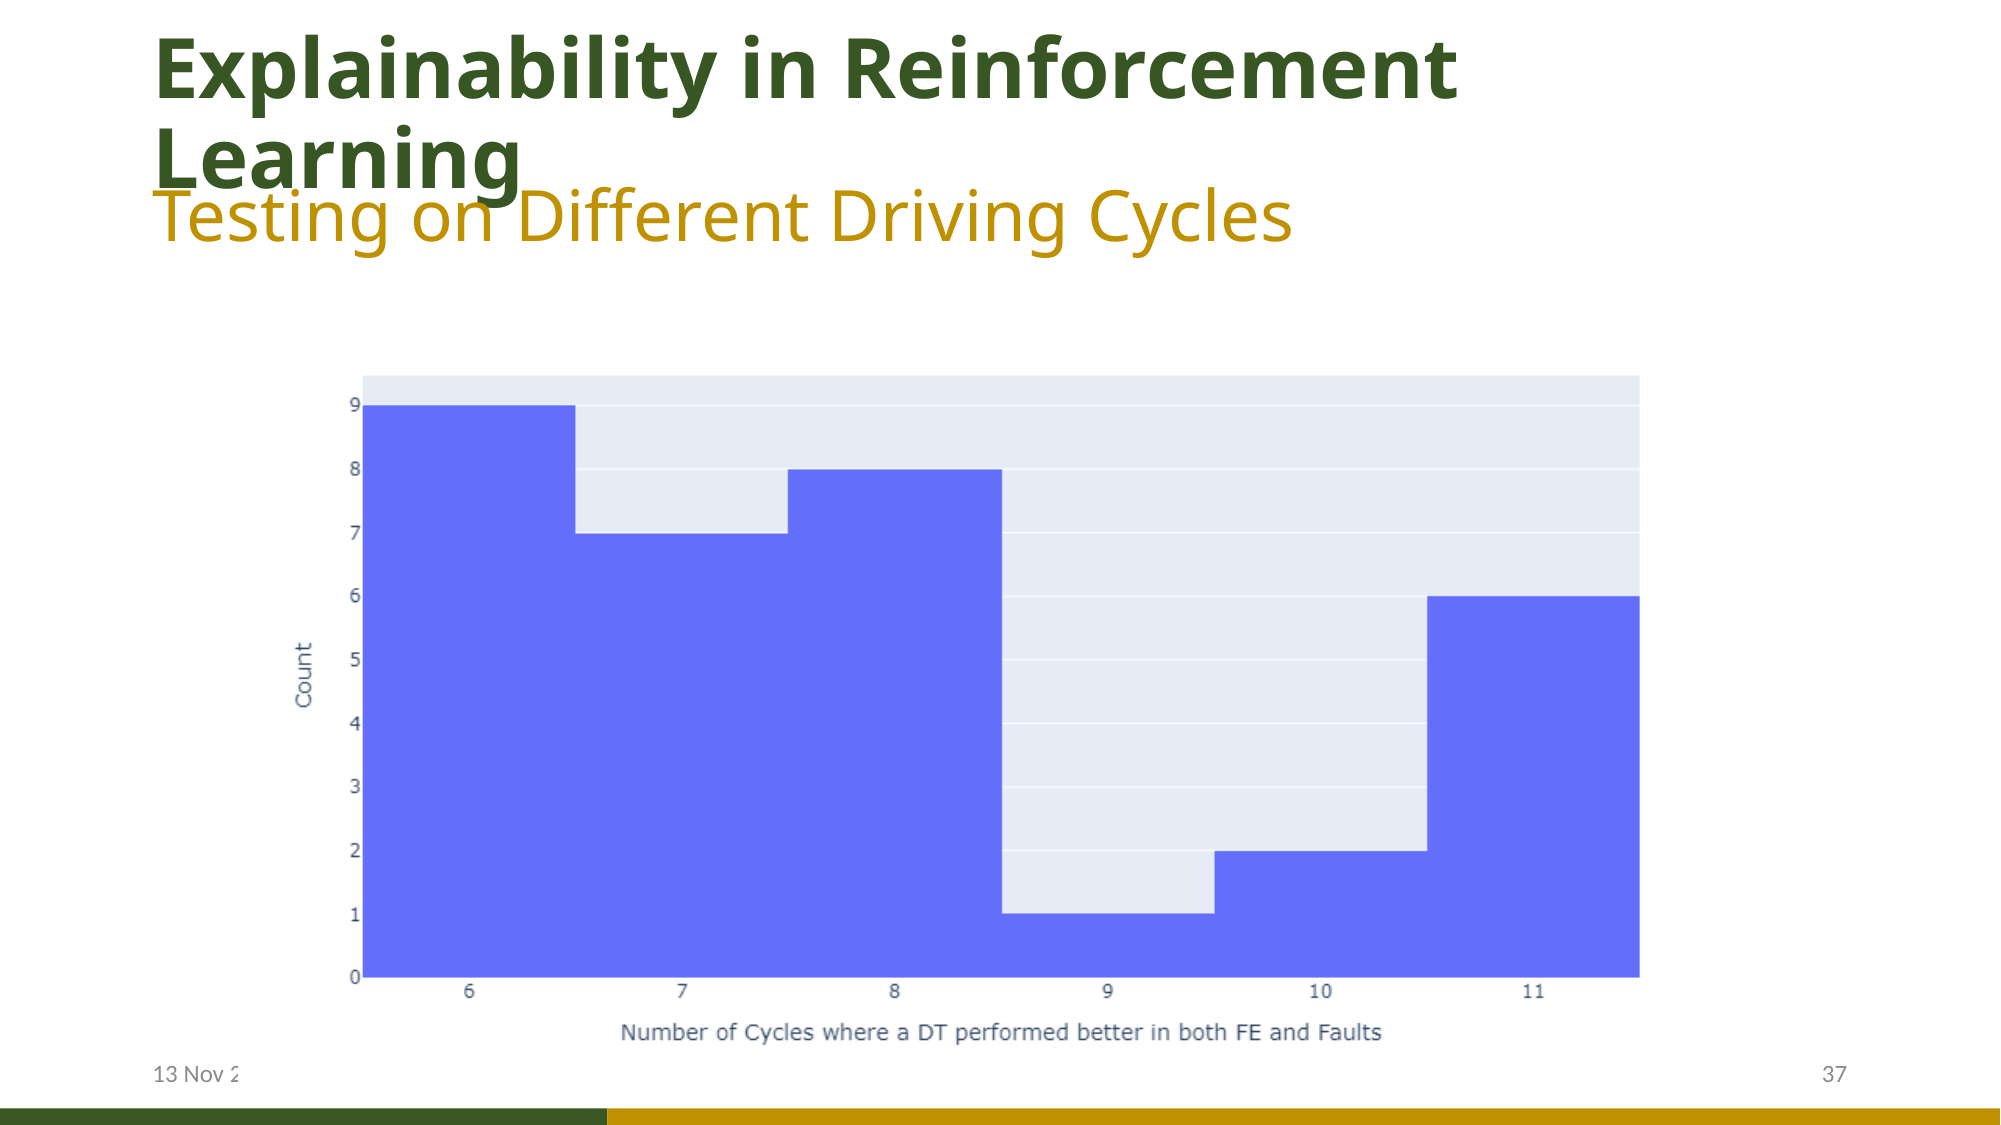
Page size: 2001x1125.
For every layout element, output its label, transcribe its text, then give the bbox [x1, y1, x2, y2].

slide_number 37 [1661, 1042, 1863, 1103]
title Explainability in Reinforcement Learning [137, 59, 1863, 173]
list Testing on Different Driving Cycles [137, 173, 1863, 255]
picture [238, 282, 1661, 1103]
slide_number 7-Feb-24 [137, 1042, 238, 1103]
